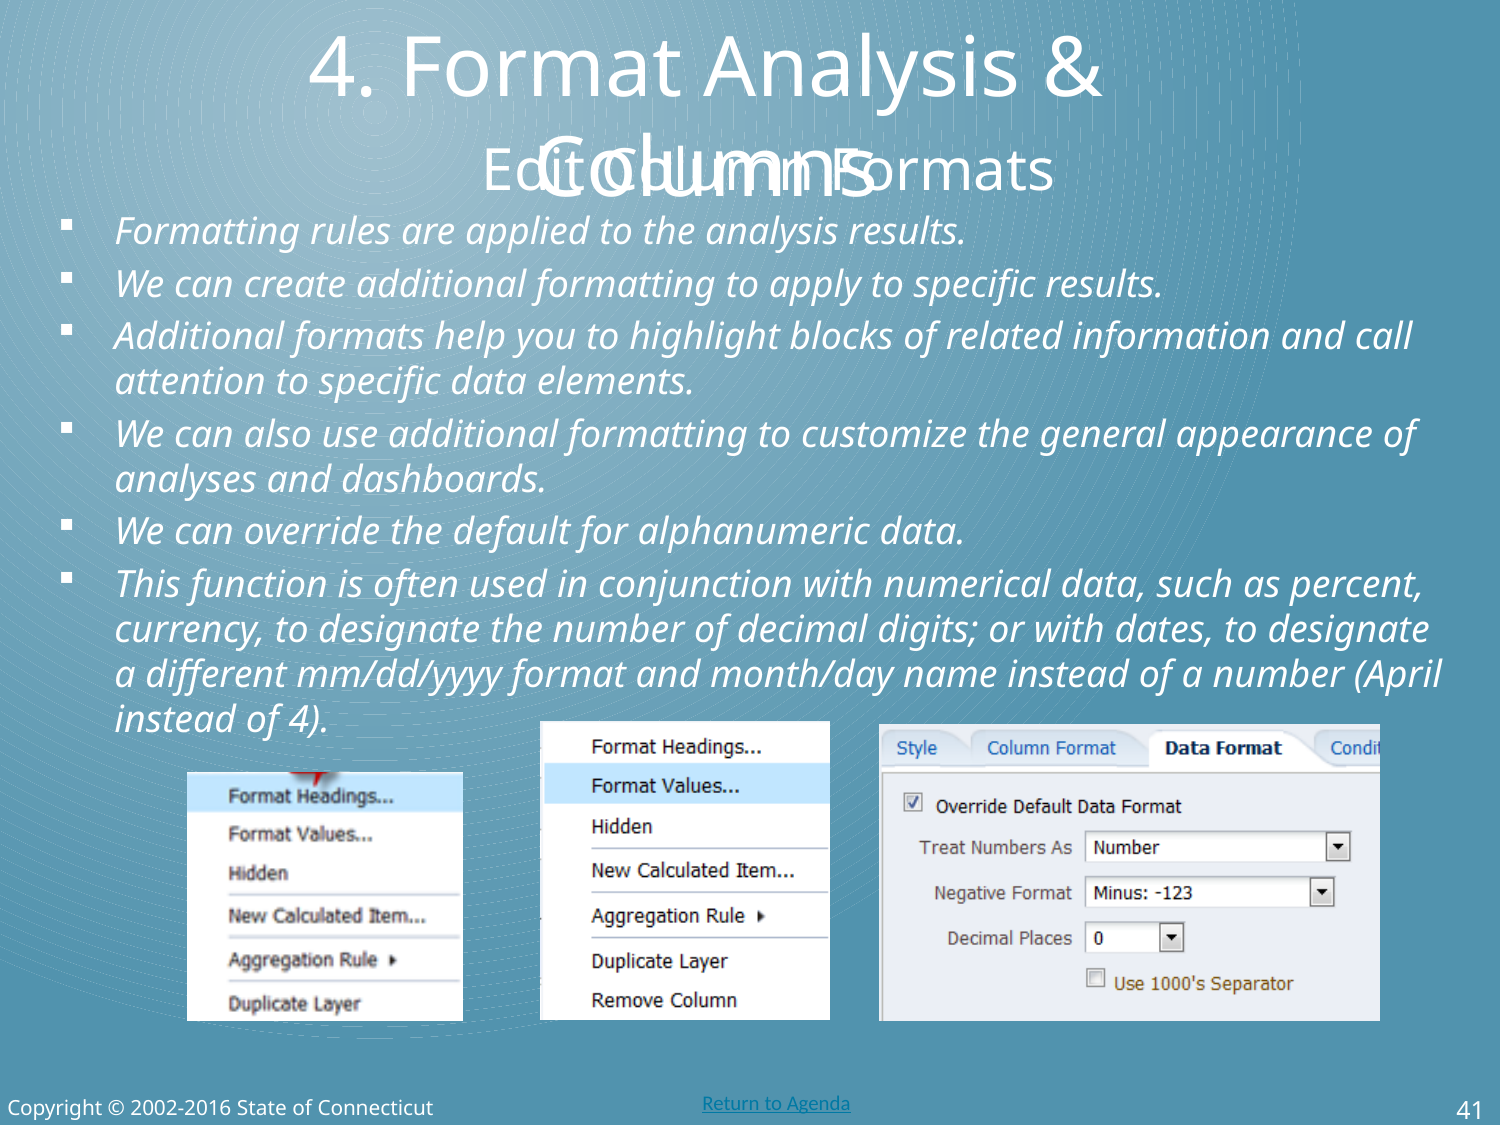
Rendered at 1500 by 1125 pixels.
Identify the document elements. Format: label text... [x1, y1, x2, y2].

picture [187, 772, 463, 1022]
picture [879, 724, 1380, 1022]
subtitle Formatting rules are applied to the analysis results. We can create additional formatting to apply to specific results. Additional formats help you to highlight blocks of related information and call attention to specific data elements. We can also use additional formatting to customize the general appearance of analyses and dashboards. We can override the default for alphanumeric data. This function is often used in conjunction with numerical data, such as percent, currency, to designate the number of decimal digits; or with dates, to designate a different mm/dd/yyyy format and month/day name instead of a number (April instead of 4). [43, 199, 1470, 1038]
text_box Edit Column Formats [225, 125, 1238, 210]
footer Copyright © 2002-2016 State of Connecticut [0, 1087, 488, 1125]
picture [539, 721, 830, 1020]
title 4. Format Analysis & Columns [131, 5, 1282, 119]
slide_number 41 [1313, 1087, 1500, 1125]
